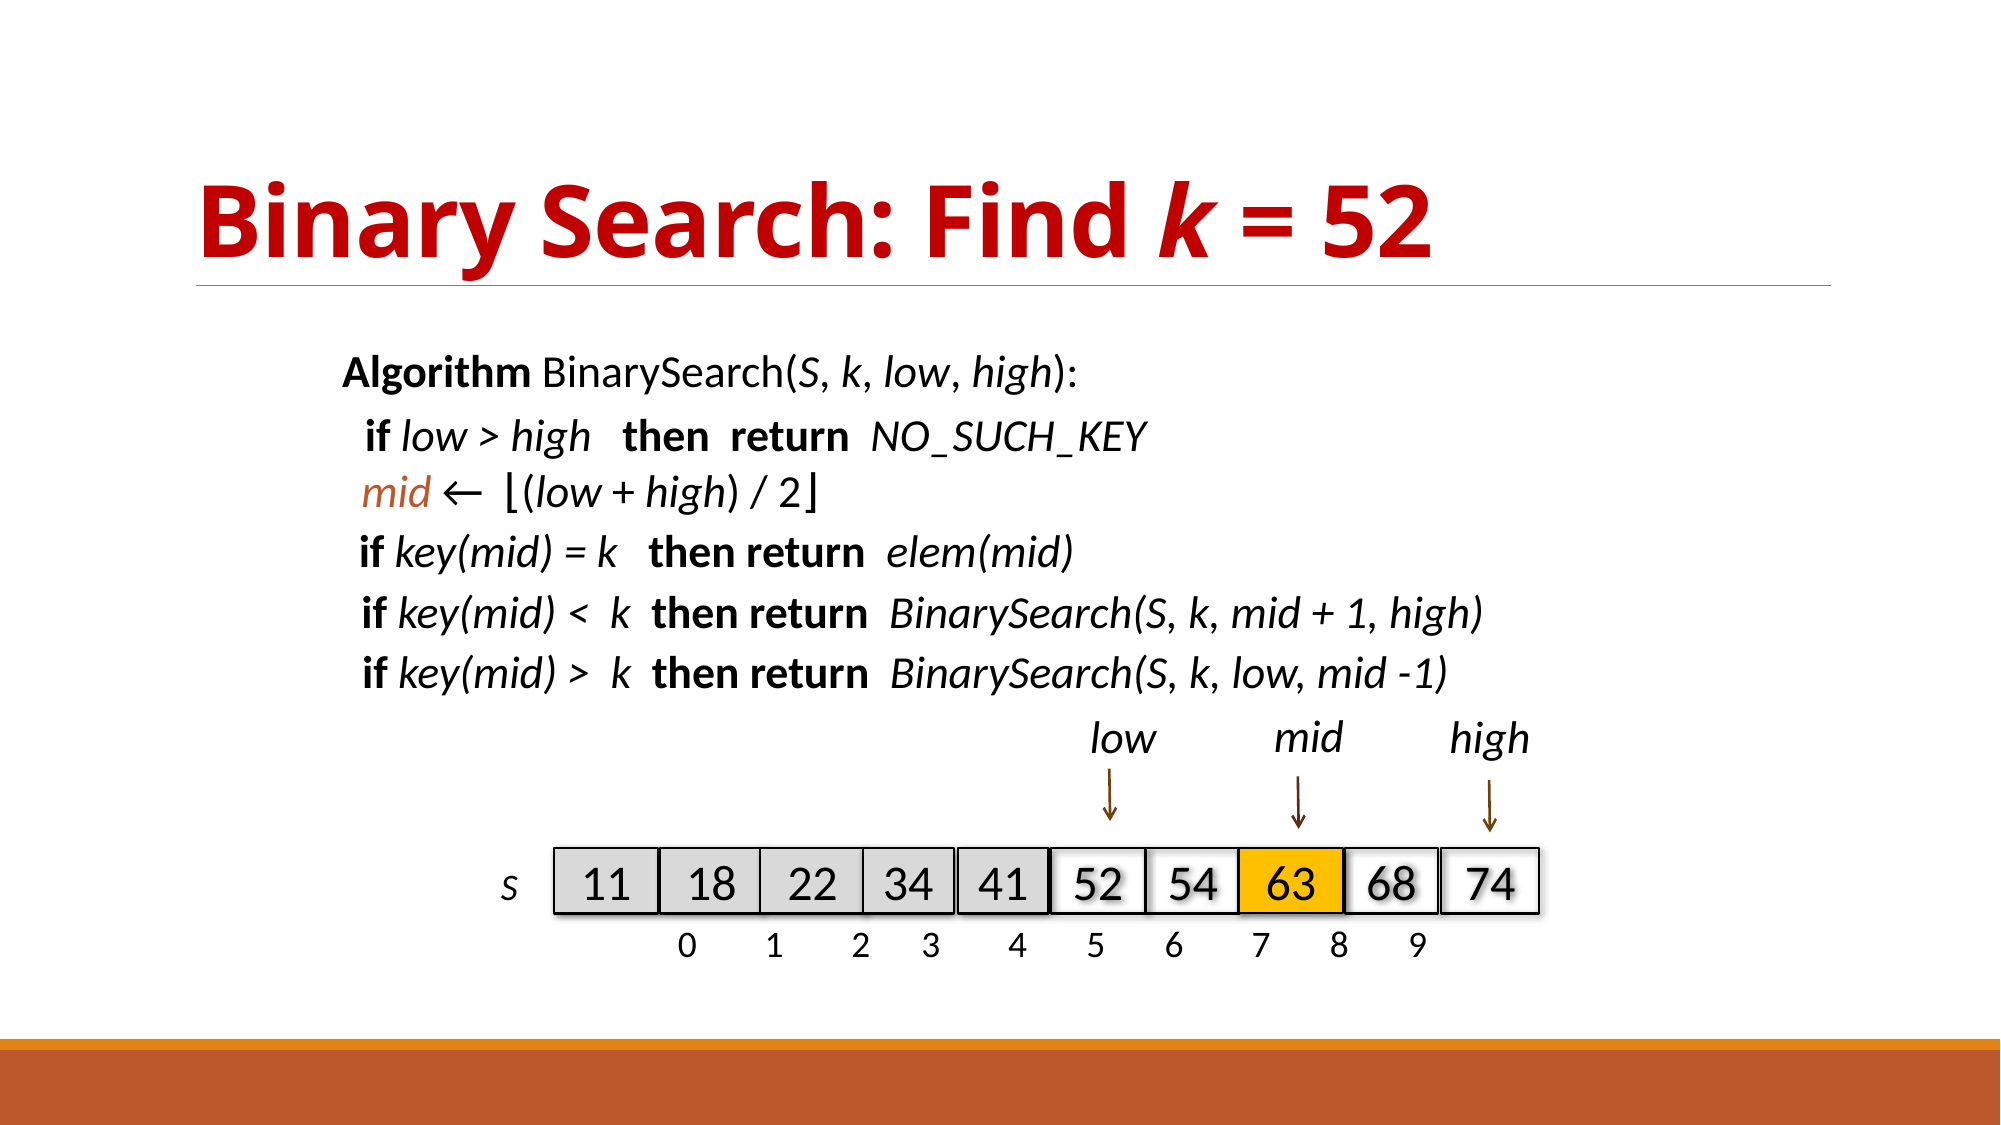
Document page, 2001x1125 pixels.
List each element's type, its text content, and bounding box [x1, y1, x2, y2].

text_box if key(mid) = k then return elem(mid) [343, 514, 1483, 585]
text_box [484, 698, 1555, 974]
text_box if key(mid) > k then return BinarySearch(S, k, low, mid -1) [347, 635, 1728, 706]
text_box if low > high then return NO_SUCH_KEY [350, 398, 1402, 468]
title Binary Search: Find k = 52 [180, 47, 1830, 285]
text_box mid ← ⌊(low + high) / 2⌋ [346, 454, 1041, 514]
text_box Algorithm BinarySearch(S, k, low, high): [327, 334, 1094, 405]
text_box if key(mid) < k then return BinarySearch(S, k, mid + 1, high) [346, 575, 1787, 646]
